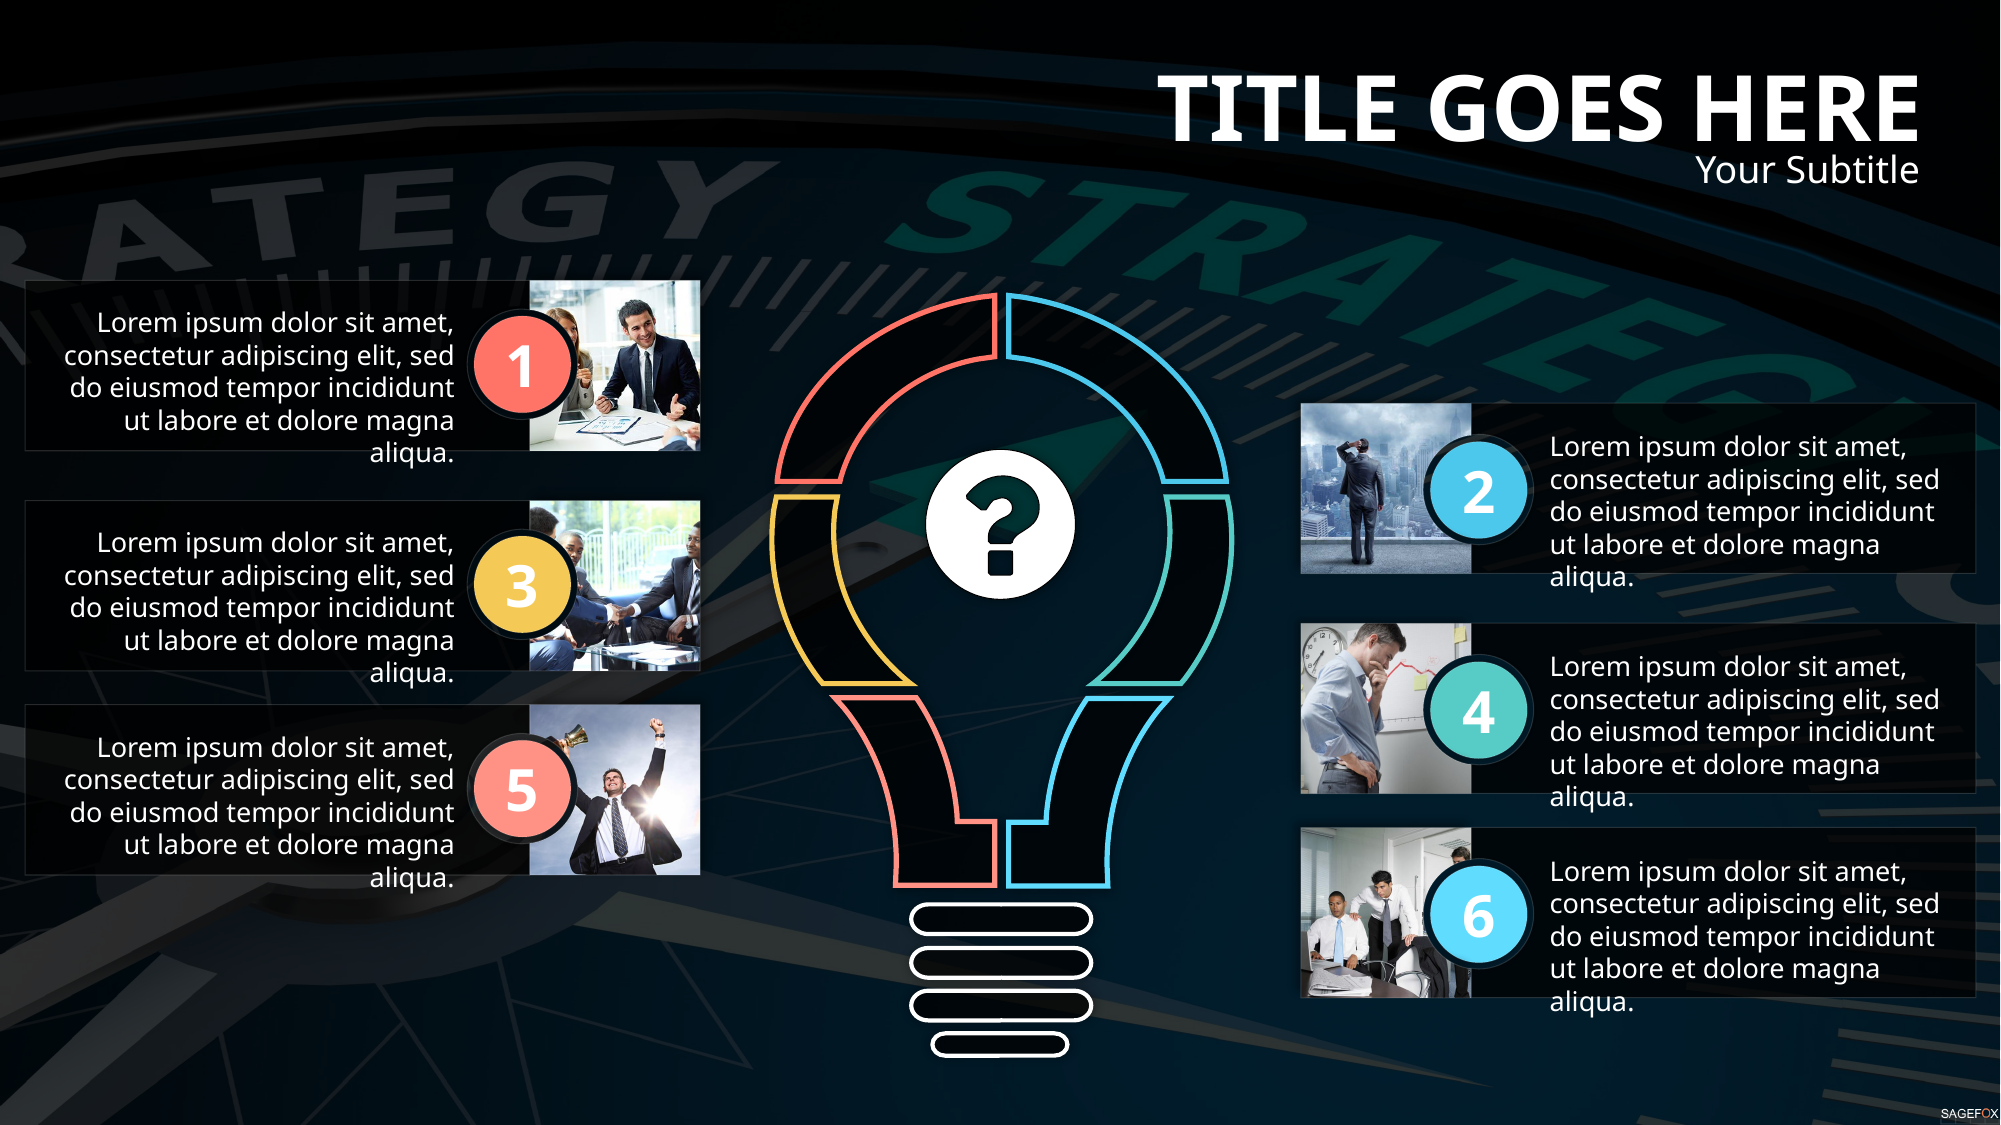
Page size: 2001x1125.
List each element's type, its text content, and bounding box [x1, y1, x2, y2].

picture [0, 0, 2001, 1125]
text_box [1089, 495, 1233, 685]
text_box Lorem ipsum dolor sit amet, consectetur adipiscing elit, sed do eiusmod tempor incididunt ut labore et dolore magna aliqua. [39, 305, 455, 469]
text_box [531, 499, 702, 672]
text_box [1299, 826, 1473, 999]
text_box [1473, 826, 1977, 999]
text_box [770, 495, 914, 685]
text_box [931, 1032, 1069, 1057]
text_box 3 [473, 535, 572, 634]
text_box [1035, 42, 1939, 199]
text_box 5 [473, 739, 572, 839]
text_box [910, 989, 1093, 1022]
text_box [1299, 402, 1473, 575]
text_box [832, 696, 996, 887]
text_box [910, 903, 1093, 936]
text_box [910, 946, 1093, 979]
text_box [1007, 697, 1171, 888]
text_box [1473, 402, 1977, 575]
text_box Lorem ipsum dolor sit amet, consectetur adipiscing elit, sed do eiusmod tempor incididunt ut labore et dolore magna aliqua. [1549, 429, 1965, 593]
text_box [925, 449, 1076, 600]
text_box [776, 294, 996, 483]
text_box [1473, 622, 1977, 795]
text_box [1007, 294, 1228, 483]
text_box 2 [1429, 440, 1529, 540]
text_box [1299, 622, 1473, 795]
text_box 1 [473, 314, 572, 414]
text_box Lorem ipsum dolor sit amet, consectetur adipiscing elit, sed do eiusmod tempor incididunt ut labore et dolore magna aliqua. [1549, 649, 1965, 813]
text_box [24, 499, 531, 672]
text_box [24, 703, 531, 877]
text_box 6 [1429, 864, 1529, 964]
text_box Lorem ipsum dolor sit amet, consectetur adipiscing elit, sed do eiusmod tempor incididunt ut labore et dolore magna aliqua. [1549, 854, 1965, 1017]
text_box Lorem ipsum dolor sit amet, consectetur adipiscing elit, sed do eiusmod tempor incididunt ut labore et dolore magna aliqua. [39, 525, 455, 689]
text_box 4 [1429, 660, 1529, 760]
text_box Lorem ipsum dolor sit amet, consectetur adipiscing elit, sed do eiusmod tempor incididunt ut labore et dolore magna aliqua. [39, 729, 455, 893]
text_box [531, 703, 702, 877]
text_box [531, 279, 702, 452]
text_box [24, 279, 531, 452]
